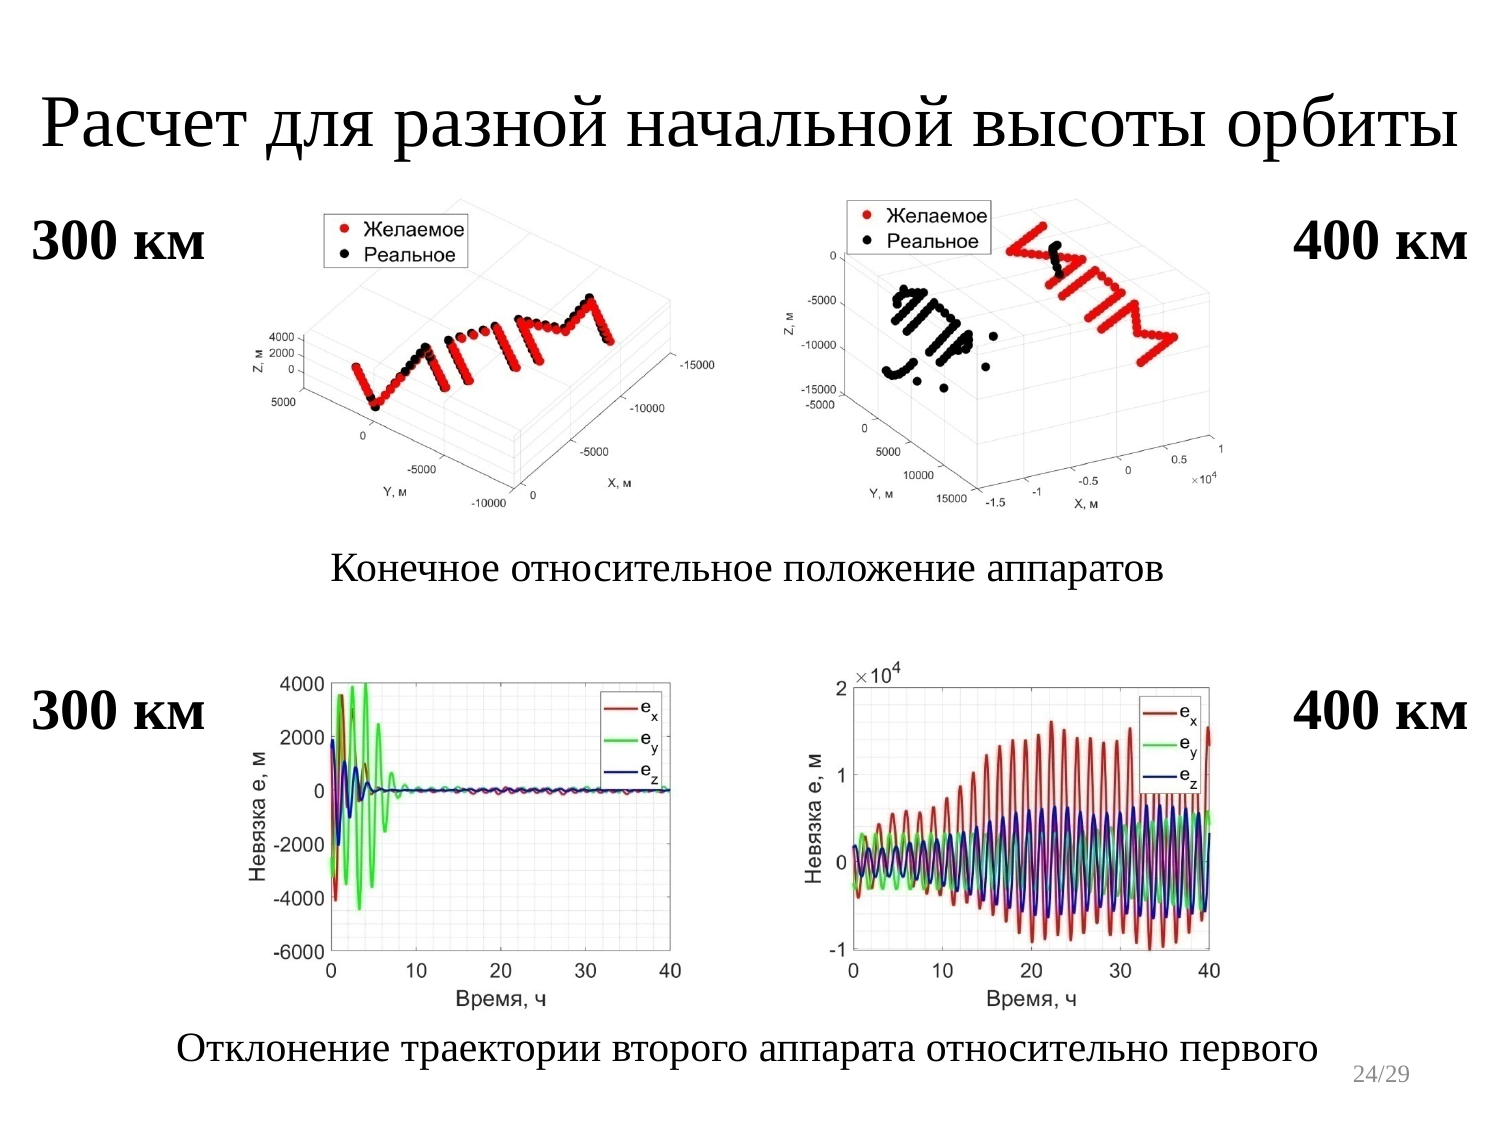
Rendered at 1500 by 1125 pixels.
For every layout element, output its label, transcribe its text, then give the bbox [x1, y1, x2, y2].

picture [241, 172, 715, 528]
text_box Отклонение траектории второго аппарата относительно первого [159, 1012, 1336, 1078]
text_box 400 км [1272, 193, 1484, 279]
picture [241, 655, 715, 1011]
picture [780, 172, 1254, 528]
text_box Конечное относительное положение аппаратов [165, 532, 1331, 597]
slide_number 24/29 [1074, 1042, 1425, 1103]
text_box 300 км [16, 664, 228, 749]
text_box 300 км [16, 193, 228, 279]
text_box 400 км [1272, 664, 1484, 749]
picture [781, 655, 1254, 1011]
title Расчет для разной начальной высоты орбиты [0, 23, 1500, 211]
